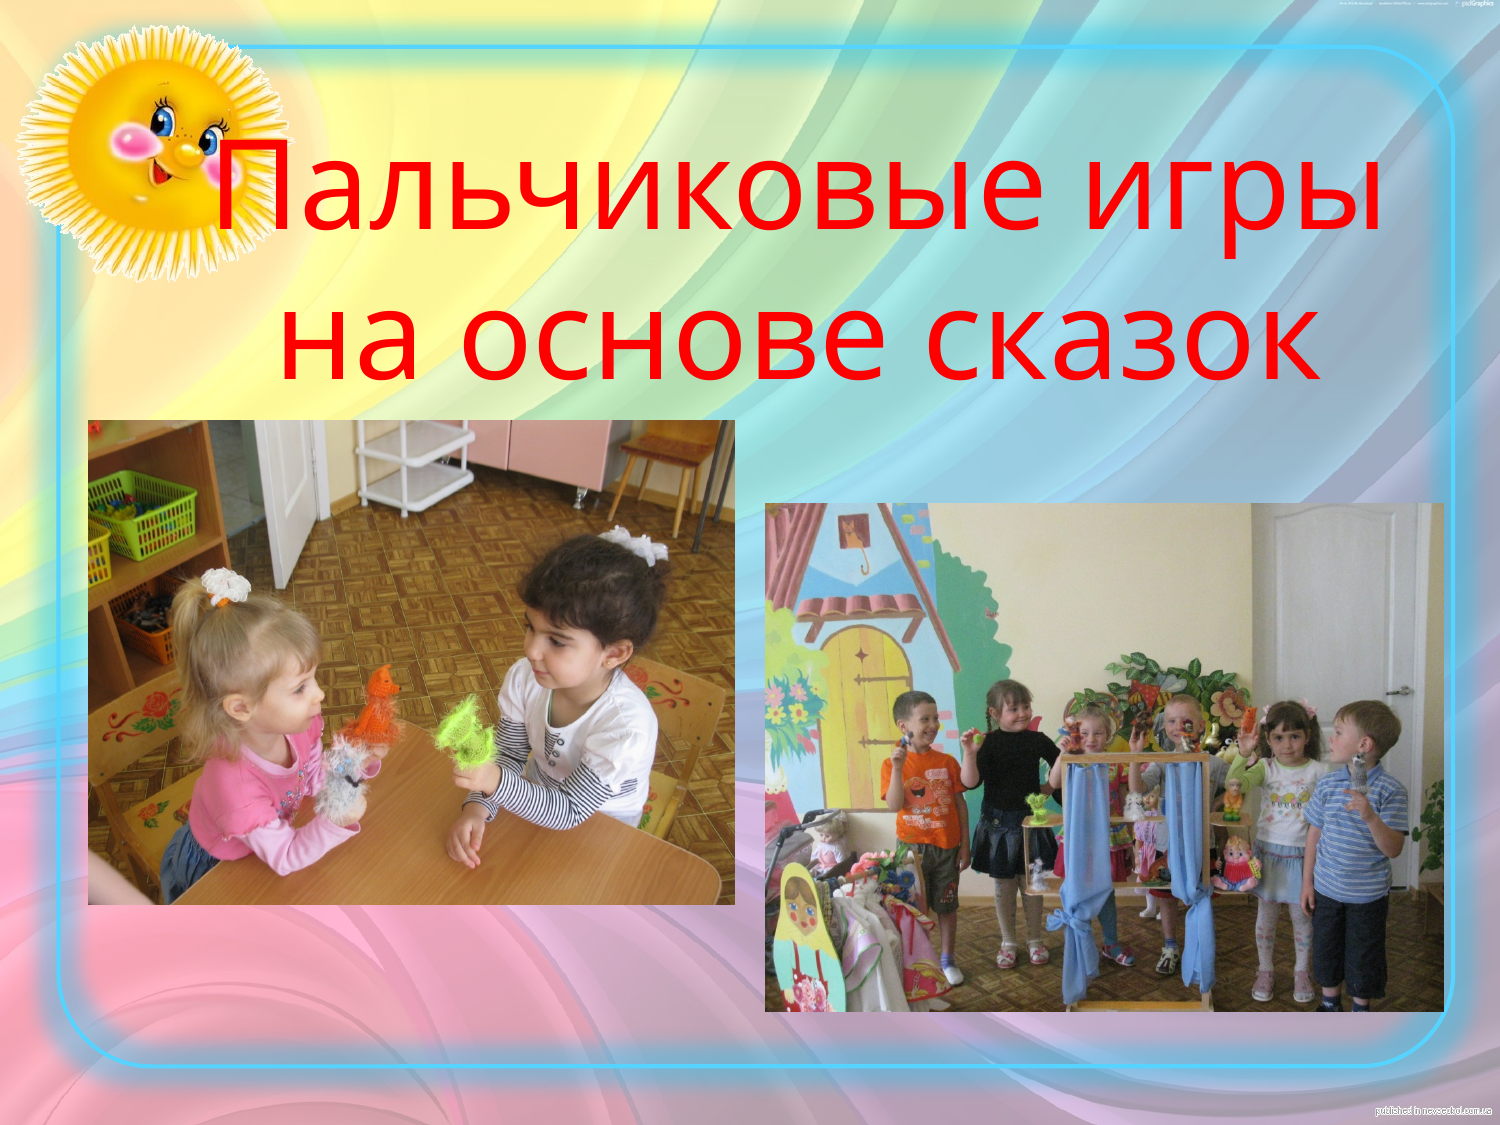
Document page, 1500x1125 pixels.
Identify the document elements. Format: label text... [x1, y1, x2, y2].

picture [11, 11, 340, 340]
picture [88, 420, 735, 906]
title Пальчиковые игры на основе сказок [123, 160, 1474, 349]
picture [765, 503, 1444, 1012]
